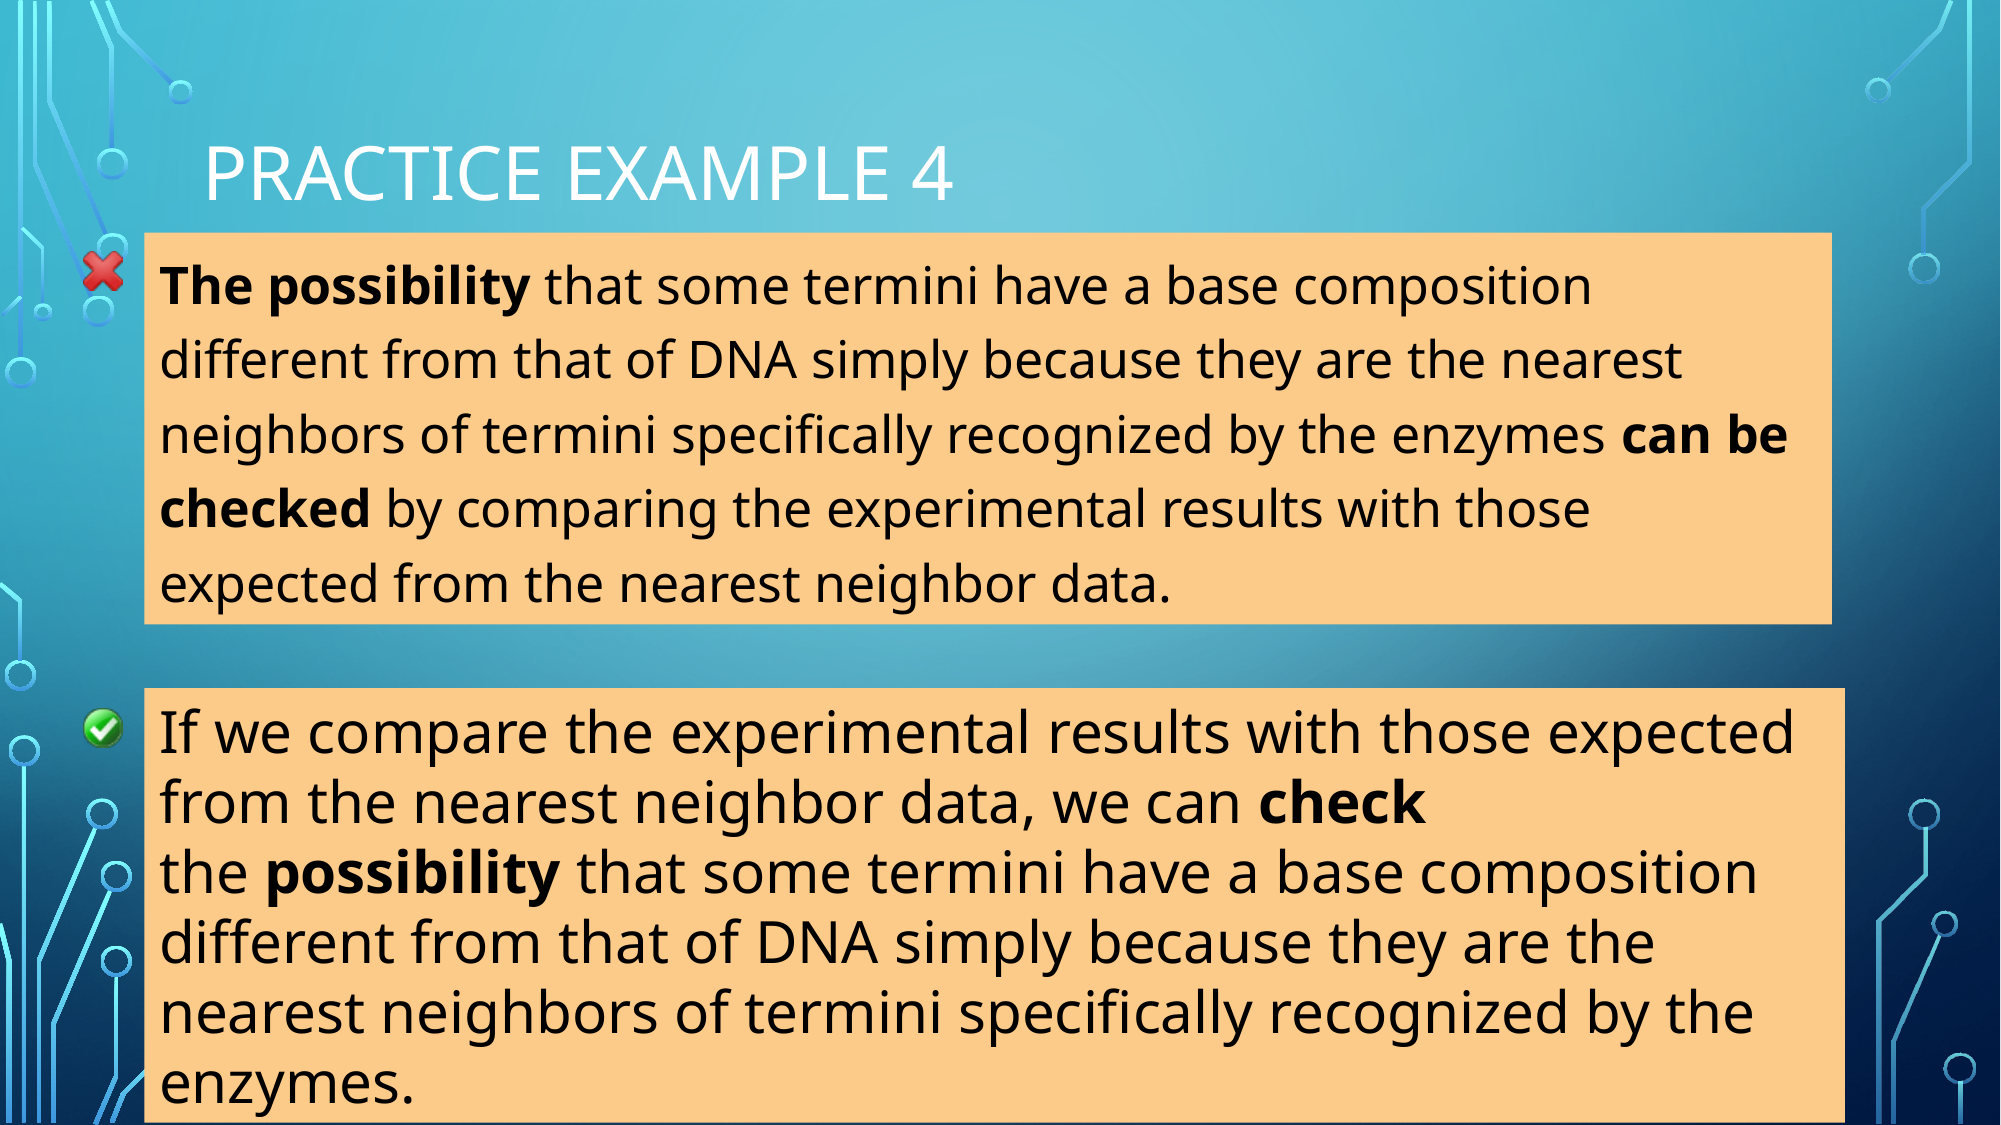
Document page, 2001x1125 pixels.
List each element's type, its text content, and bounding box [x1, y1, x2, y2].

list The possibility that some termini have a base composition different from that of DNA simply because they are the nearest neighbors of termini specifically recognized by the enzymes can be checked by comparing the experimental results with those expected from the nearest neighbor data. [144, 232, 1832, 625]
title Practice example 4 [187, 101, 1813, 232]
picture [83, 708, 124, 748]
text_box If we compare the experimental results with those expected from the nearest neighbor data, we can check the possibility that some termini have a base composition different from that of DNA simply because they are the nearest neighbors of termini specifically recognized by the enzymes. [144, 688, 1845, 1123]
picture [83, 251, 124, 291]
